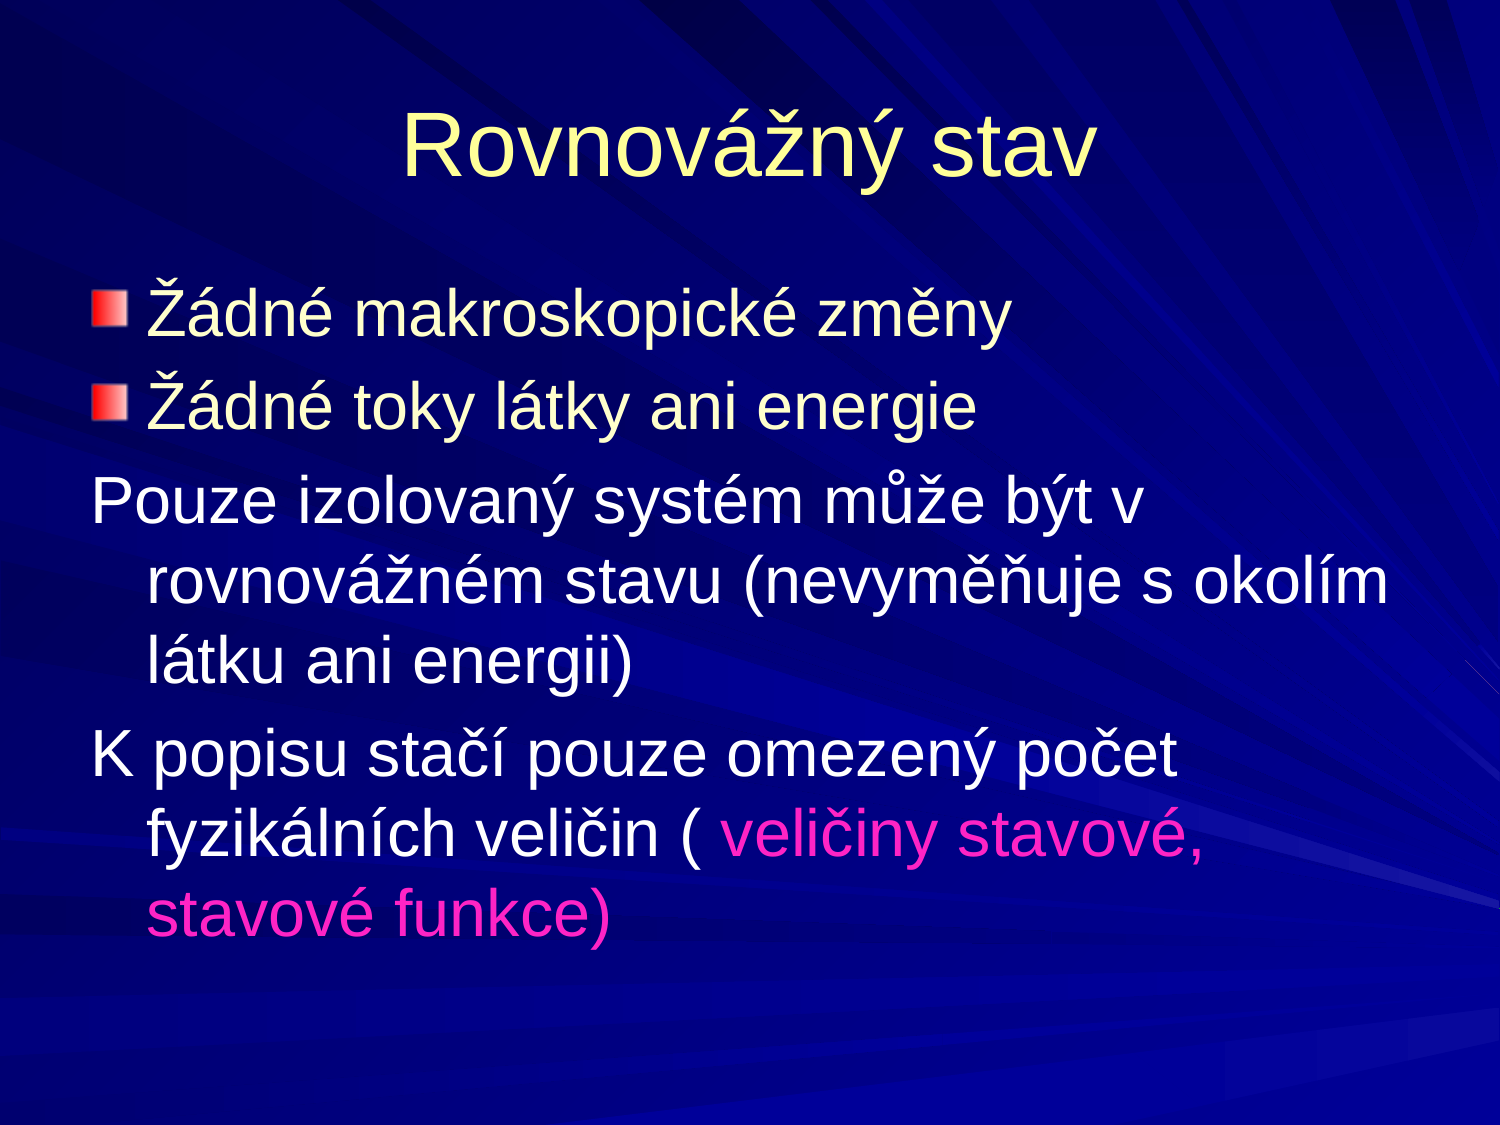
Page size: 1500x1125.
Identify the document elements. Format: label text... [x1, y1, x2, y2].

title Rovnovážný stav [74, 45, 1426, 234]
list Žádné makroskopické změny Žádné toky látky ani energie Pouze izolovaný systém může být v rovnovážném stavu (nevyměňuje s okolím látku ani energii) K popisu stačí pouze omezený počet fyzikálních veličin ( veličiny stavové, stavové funkce) [74, 262, 1426, 1006]
picture [90, 288, 132, 331]
picture [90, 382, 132, 425]
